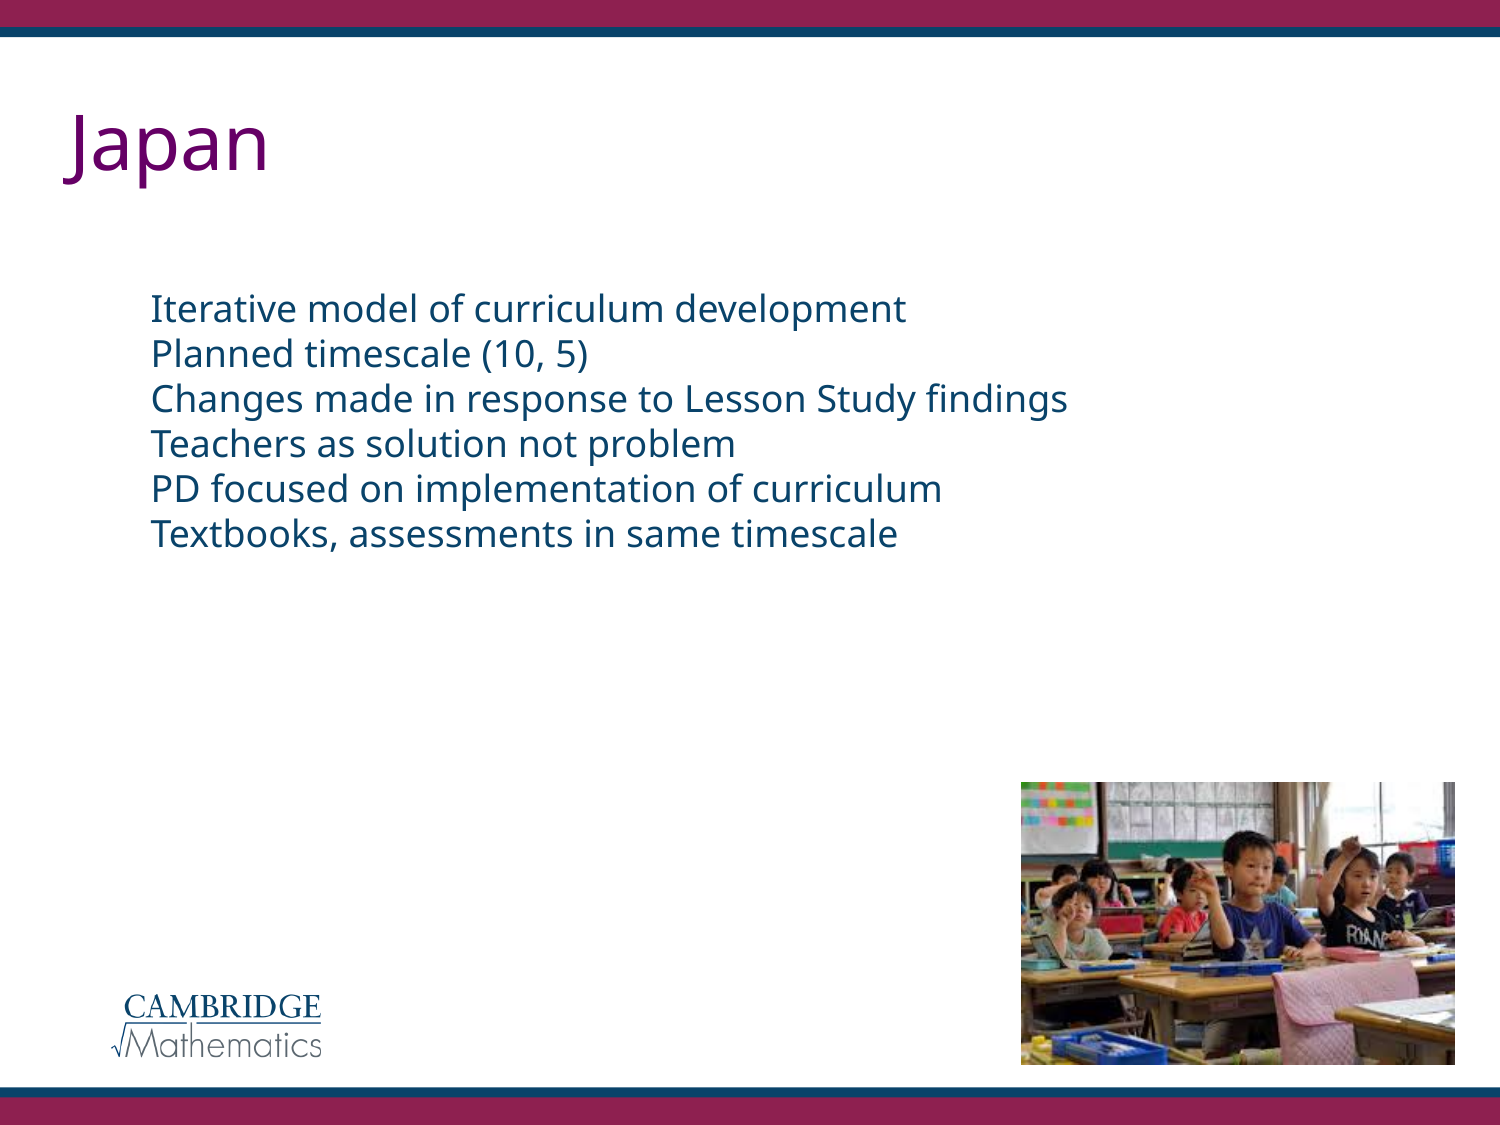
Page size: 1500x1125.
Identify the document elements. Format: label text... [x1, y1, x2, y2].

picture [111, 994, 321, 1074]
text_box Iterative model of curriculum development Planned timescale (10, 5) Changes made in response to Lesson Study findings Teachers as solution not problem PD focused on implementation of curriculum Textbooks, assessments in same timescale [130, 275, 1414, 656]
picture [1020, 781, 1455, 1065]
text_box Japan [49, 82, 292, 196]
